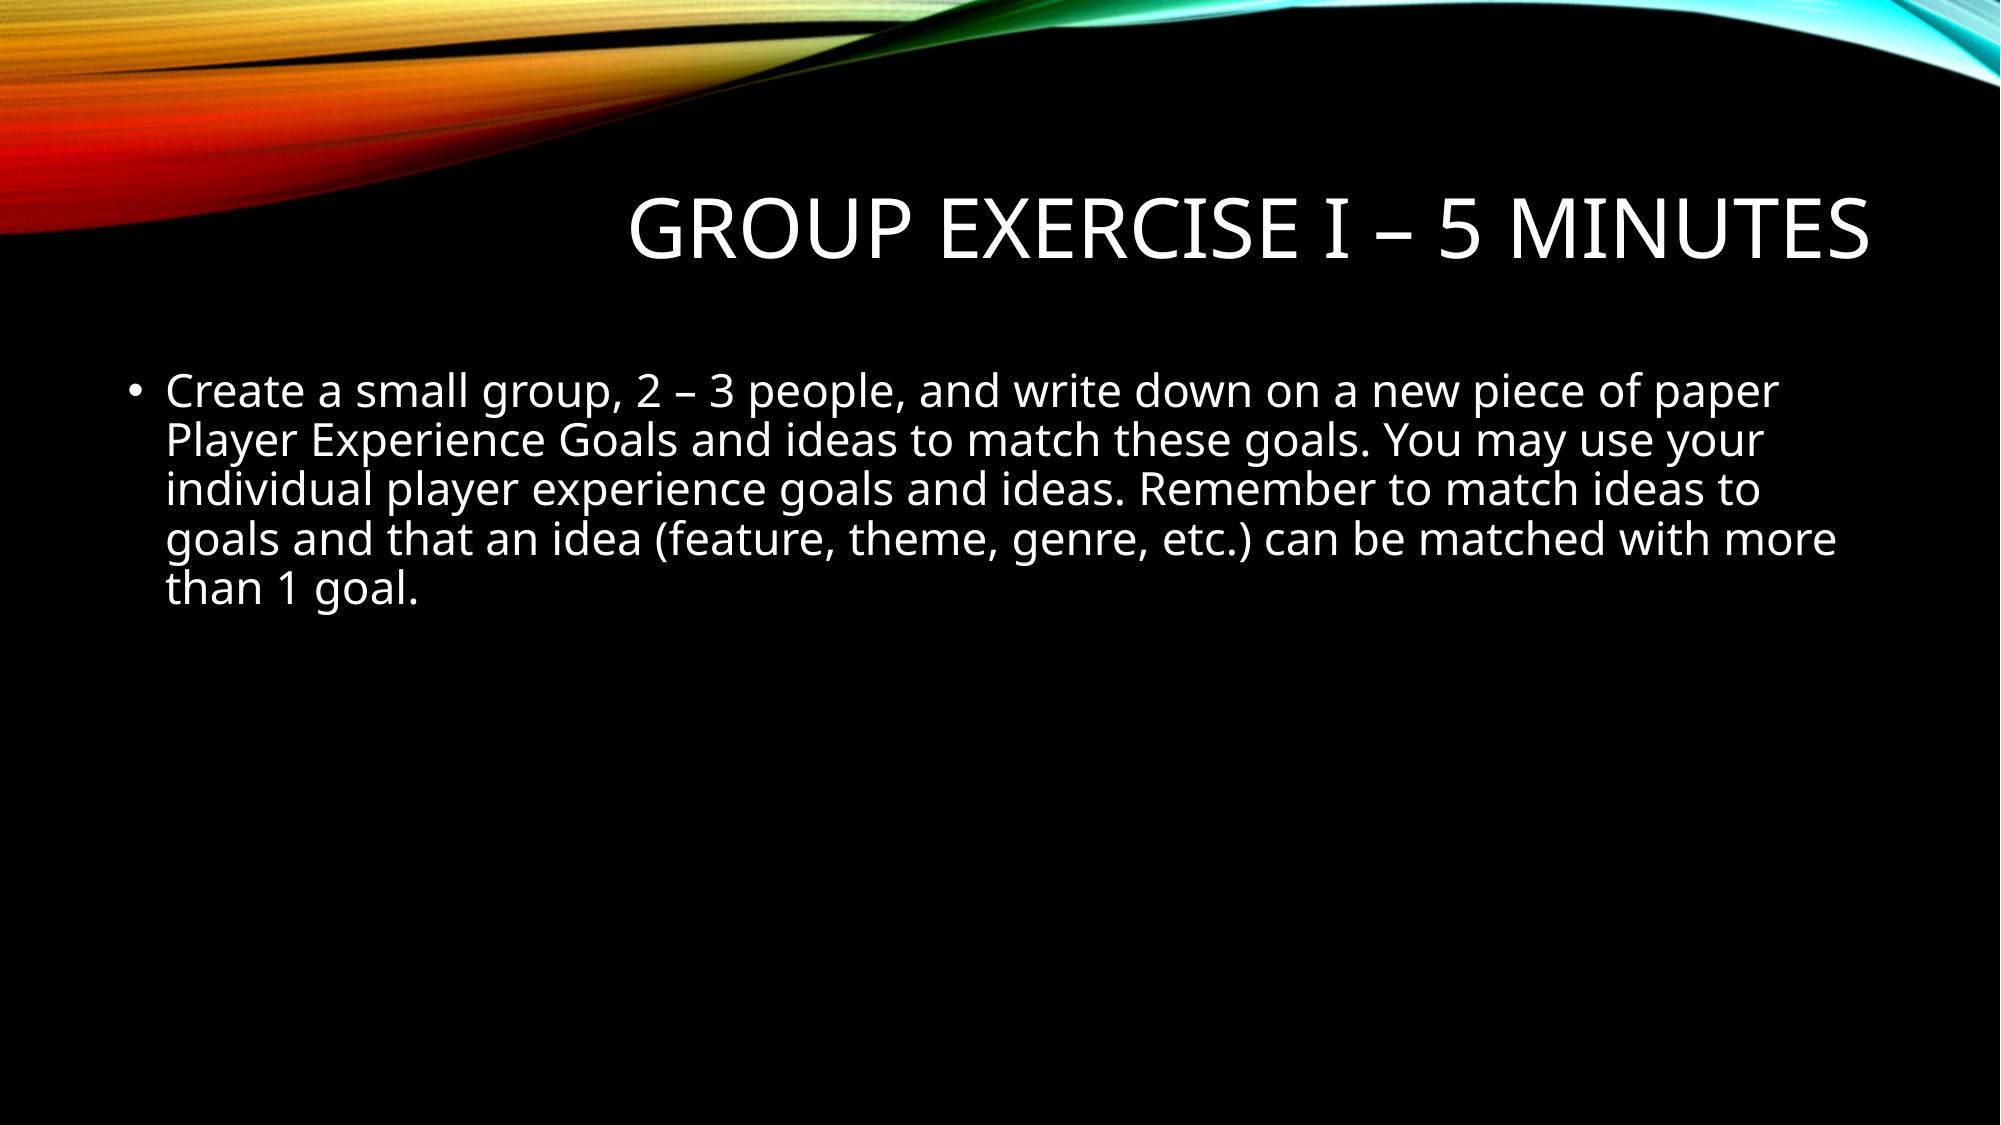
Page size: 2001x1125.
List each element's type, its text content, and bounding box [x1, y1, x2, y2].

list Create a small group, 2 – 3 people, and write down on a new piece of paper Player Experience Goals and ideas to match these goals. You may use your individual player experience goals and ideas. Remember to match ideas to goals and that an idea (feature, theme, genre, etc.) can be matched with more than 1 goal. [112, 360, 1888, 1021]
title Group Exercise I – 5 minutes [474, 125, 1888, 338]
picture [0, 0, 2000, 237]
